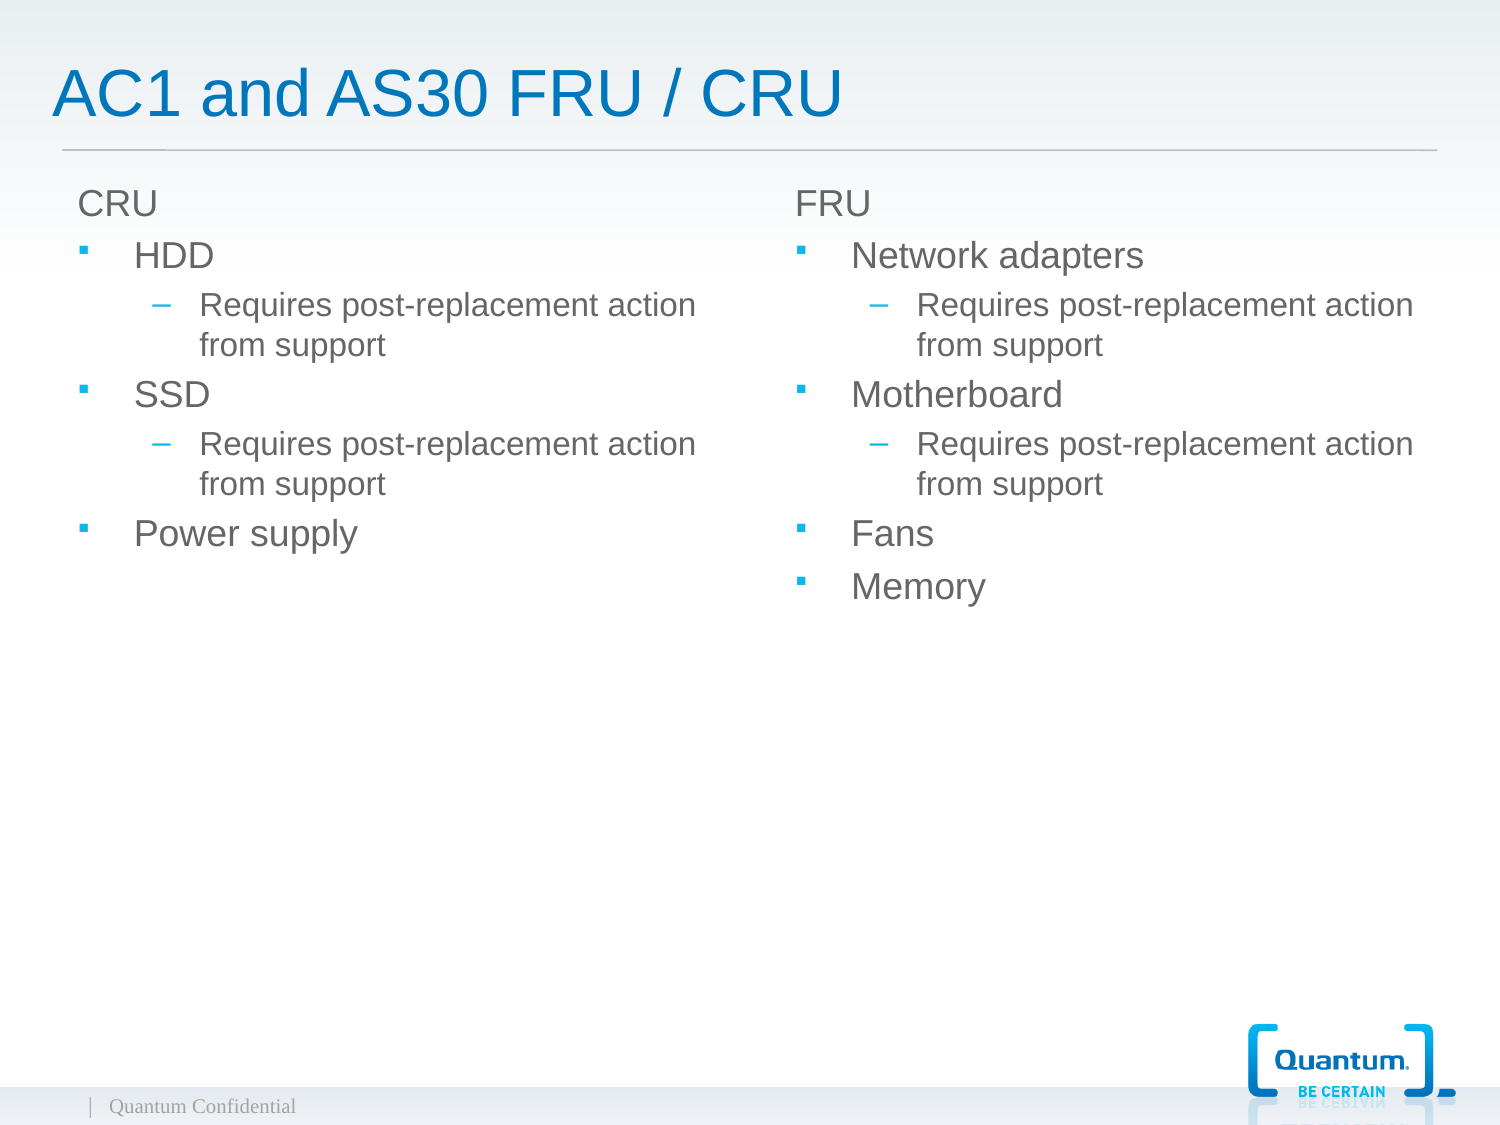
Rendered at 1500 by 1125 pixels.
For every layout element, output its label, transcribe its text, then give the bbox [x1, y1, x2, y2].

list FRU Network adapters Requires post-replacement action from support Motherboard Requires post-replacement action from support Fans Memory [779, 171, 1477, 1063]
list CRU HDD Requires post-replacement action from support SSD Requires post-replacement action from support Power supply [62, 171, 760, 1063]
title AC1 and AS30 FRU / CRU [37, 37, 1313, 143]
picture [1240, 1063, 1463, 1125]
